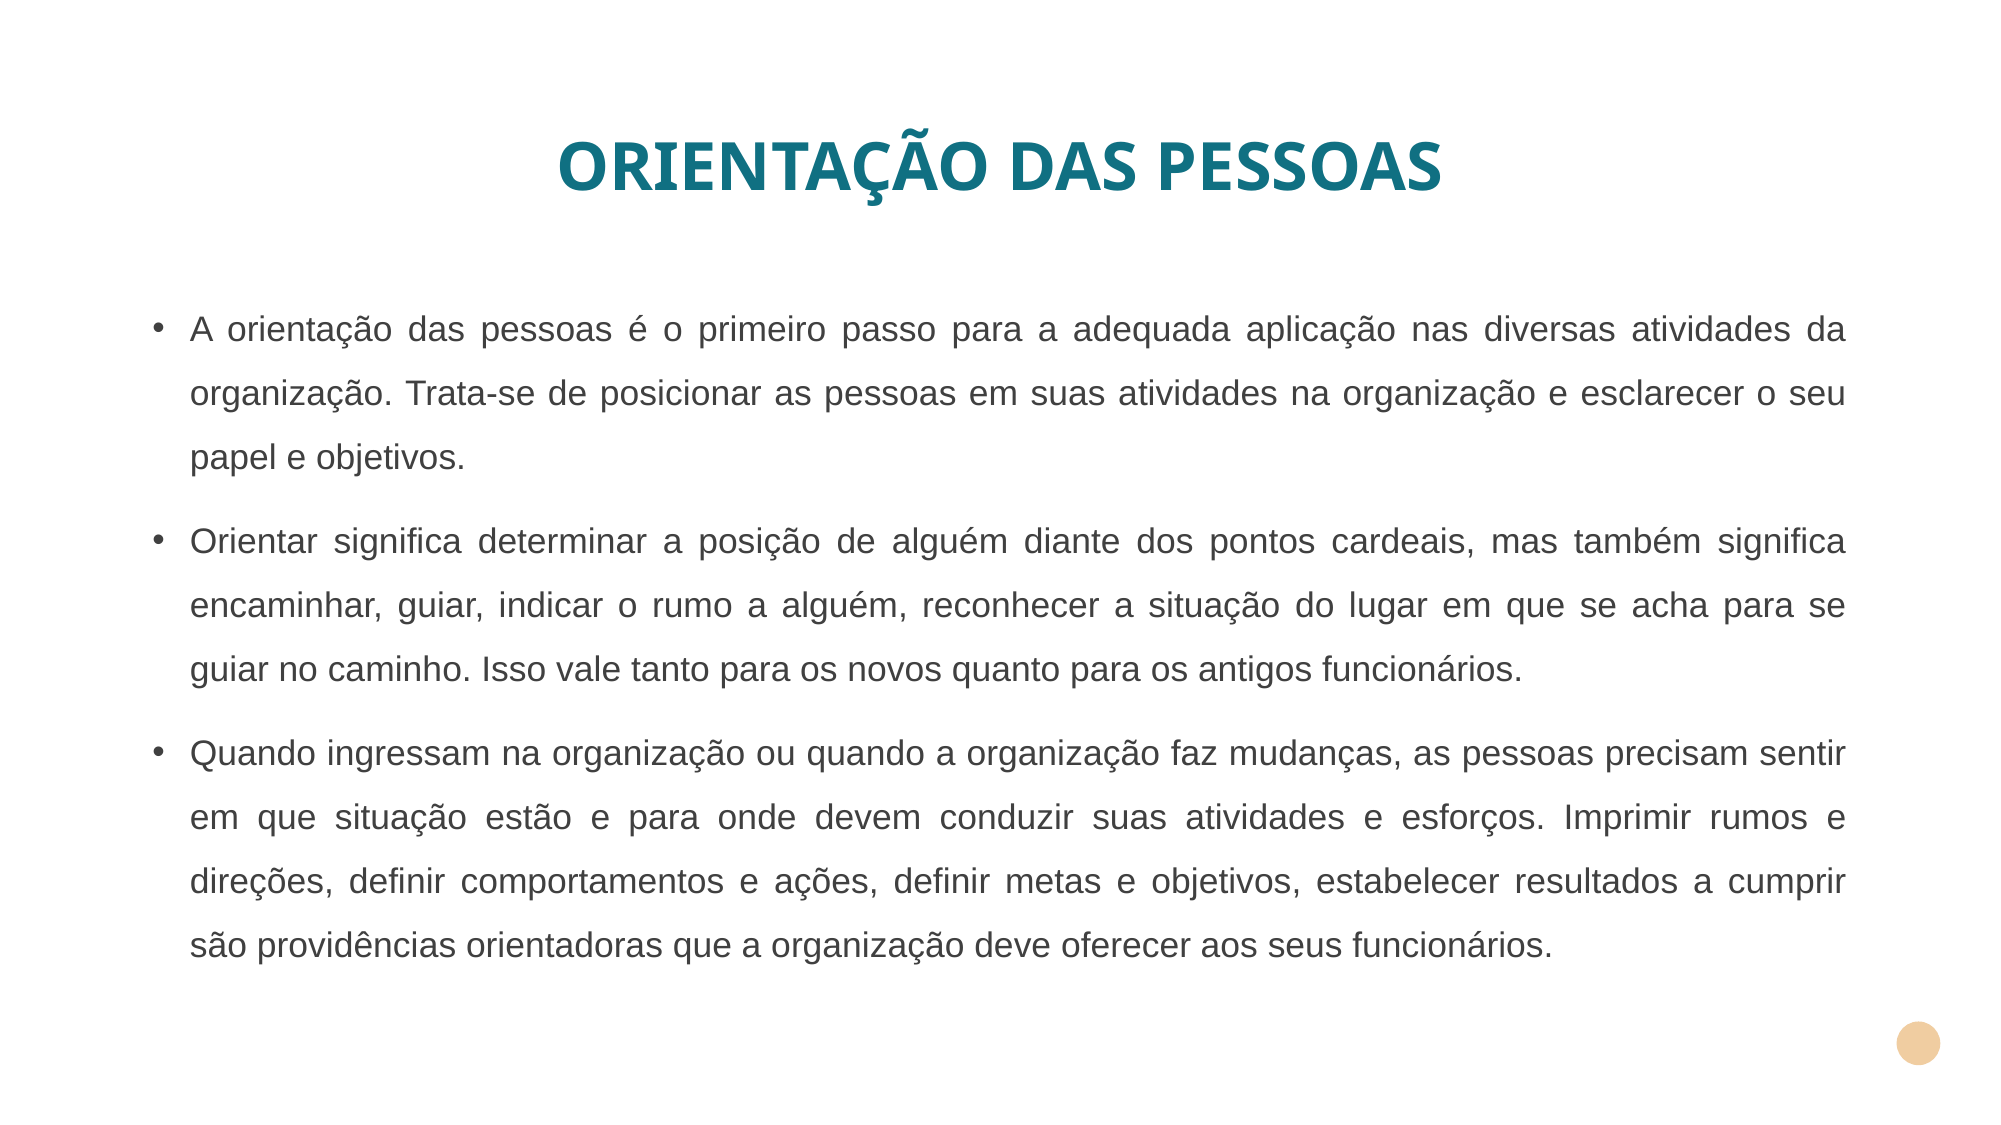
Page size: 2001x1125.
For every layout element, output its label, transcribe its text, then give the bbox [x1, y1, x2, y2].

list A orientação das pessoas é o primeiro passo para a adequada aplicação nas diversas atividades da organização. Trata-se de posicionar as pessoas em suas atividades na organização e esclarecer o seu papel e objetivos. Orientar significa determinar a posição de alguém diante dos pontos cardeais, mas também significa encaminhar, guiar, indicar o rumo a alguém, reconhecer a situação do lugar em que se acha para se guiar no caminho. Isso vale tanto para os novos quanto para os antigos funcionários. Quando ingressam na organização ou quando a organização faz mudanças, as pessoas precisam sentir em que situação estão e para onde devem conduzir suas atividades e esforços. Imprimir rumos e direções, definir comportamentos e ações, definir metas e objetivos, estabelecer resultados a cumprir são providências orientadoras que a organização deve oferecer aos seus funcionários. [137, 277, 1863, 992]
title ORIENTAÇÃO DAS PESSOAS [137, 59, 1863, 277]
slide_number [1881, 1012, 1940, 1073]
